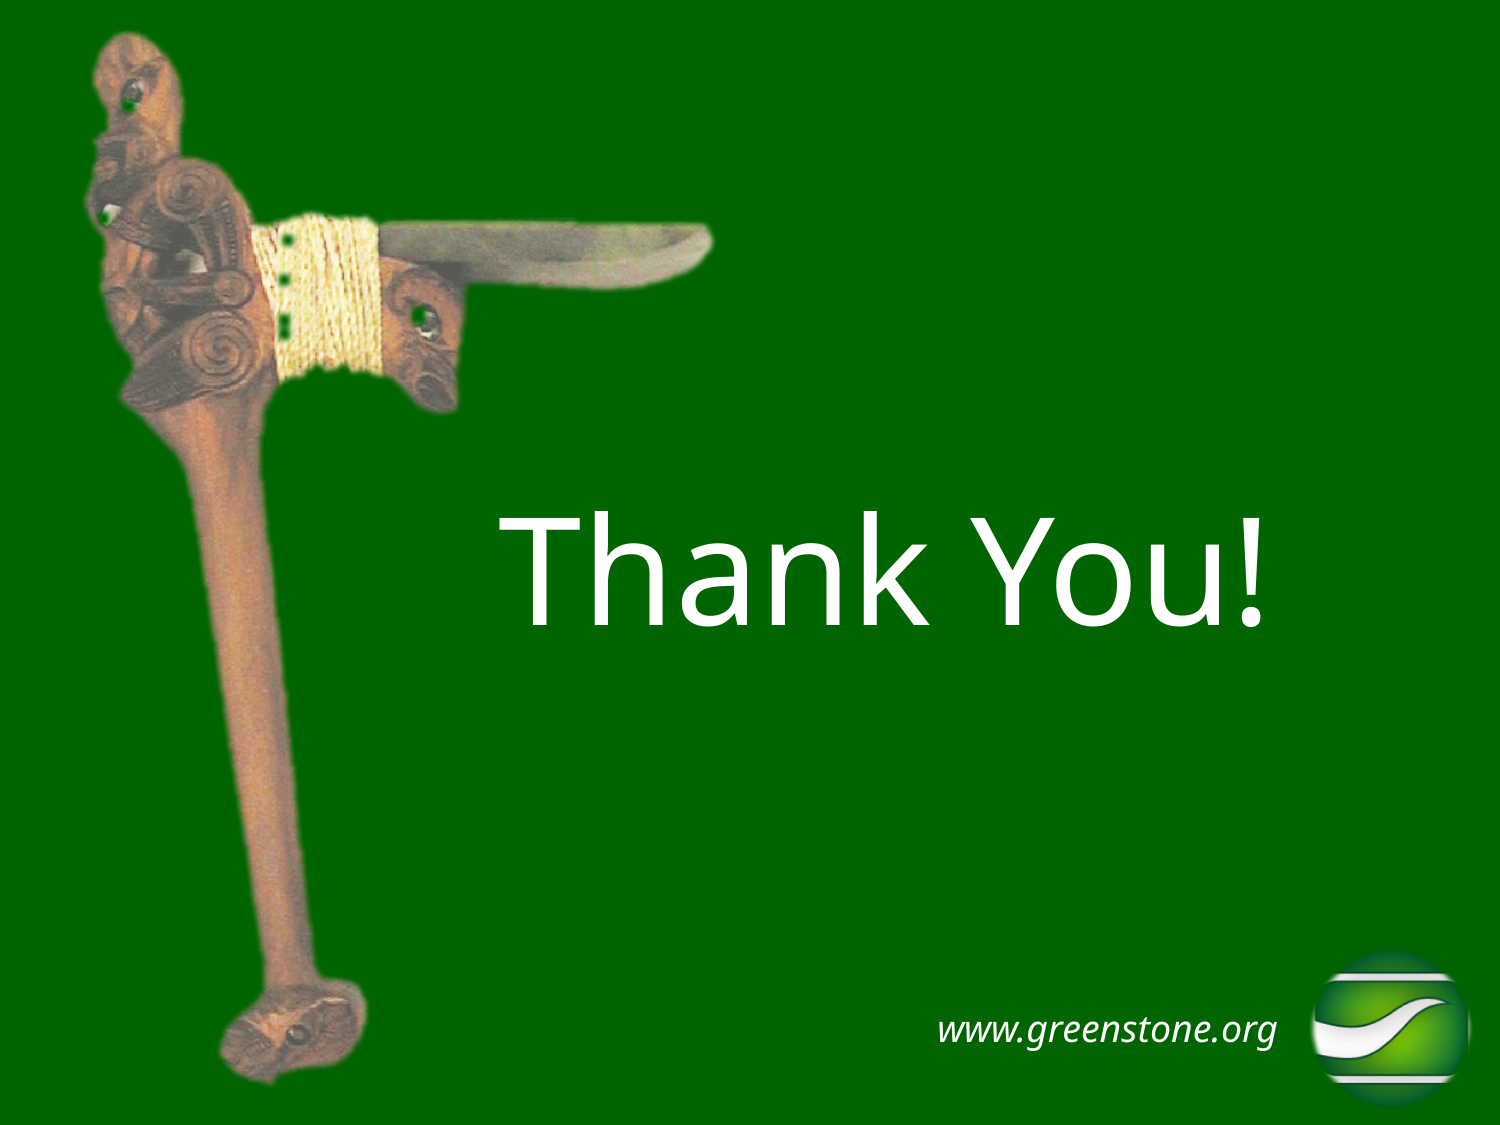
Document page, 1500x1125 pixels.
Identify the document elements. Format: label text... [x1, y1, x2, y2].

text_box www.greenstone.org [730, 997, 1294, 1058]
picture [66, 10, 727, 1107]
picture [1304, 942, 1481, 1114]
text_box Thank You! [730, 467, 1329, 663]
